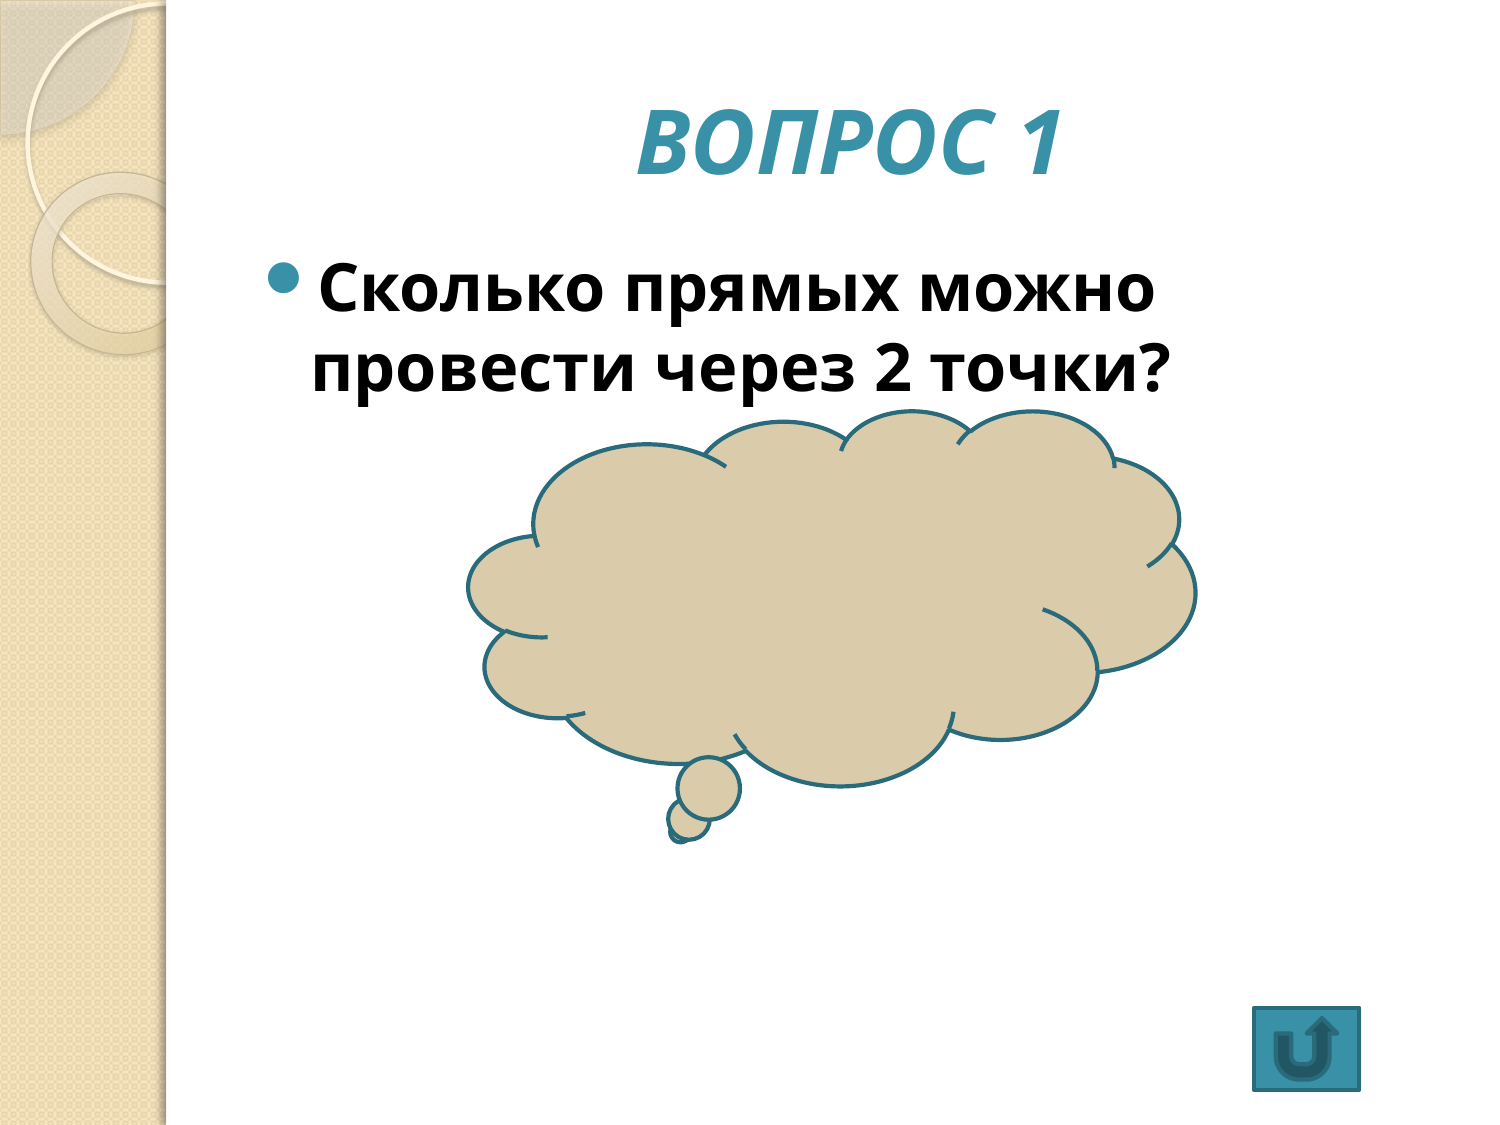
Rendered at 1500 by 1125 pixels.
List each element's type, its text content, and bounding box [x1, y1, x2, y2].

text_box [465, 409, 1198, 845]
title Вопрос 1 [235, 45, 1466, 233]
list Сколько прямых можно провести через 2 точки? Одну прямую [235, 237, 1466, 1025]
text_box [1252, 1006, 1361, 1092]
